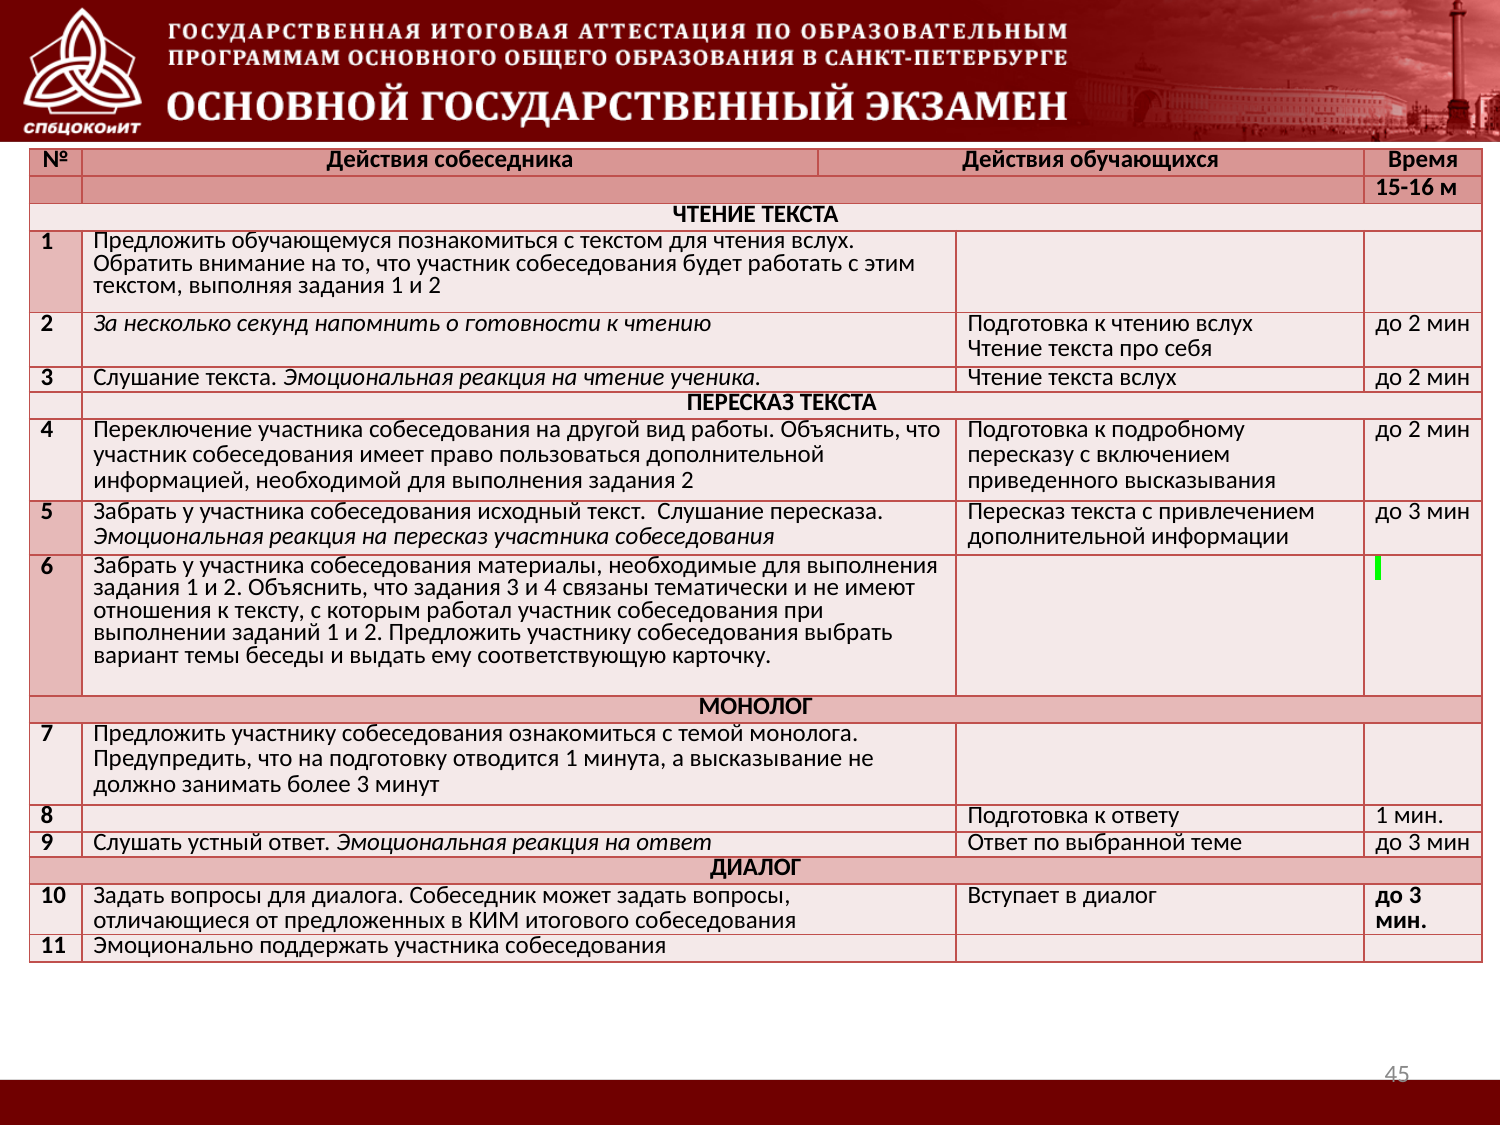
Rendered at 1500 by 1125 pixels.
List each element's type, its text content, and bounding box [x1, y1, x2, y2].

table_cell Предложить участнику собеседования ознакомиться с темой монолога. Предупредить, что на подготовку отводится 1 минута, а высказывание не должно занимать более 3 минут [83, 724, 955, 804]
table_header Время [1365, 150, 1481, 175]
table_cell 3 [30, 368, 81, 391]
table_cell Подготовка к чтению вслух Чтение текста про себя [957, 313, 1363, 366]
table_cell 6 [30, 556, 81, 695]
table_cell Подготовка к ответу [957, 806, 1363, 831]
table_cell до 2 мин [1365, 313, 1481, 366]
table_cell [1365, 556, 1481, 695]
table_cell 8 [30, 806, 81, 831]
table_cell 5 [30, 502, 81, 554]
picture [0, 0, 1500, 1125]
table_cell [83, 806, 955, 831]
table_cell Слушать устный ответ. Эмоциональная реакция на ответ [83, 833, 955, 856]
table_cell За несколько секунд напомнить о готовности к чтению [83, 313, 955, 366]
table_cell Забрать у участника собеседования материалы, необходимые для выполнения задания 1 и 2. Объяснить, что задания 3 и 4 связаны тематически и не имеют отношения к тексту, с которым работал участник собеседования при выполнении заданий 1 и 2. Предложить участнику собеседования выбрать вариант темы беседы и выдать ему соответствующую карточку. [83, 556, 955, 695]
table_cell МОНОЛОГ [30, 697, 1481, 722]
table_header Действия собеседника [83, 150, 817, 175]
table_cell до 3 мин. [1365, 885, 1481, 934]
table_cell 1 мин. [1365, 806, 1481, 831]
table_cell Переключение участника собеседования на другой вид работы. Объяснить, что участник собеседования имеет право пользоваться дополнительной информацией, необходимой для выполнения задания 2 [83, 420, 955, 500]
table_cell ЧТЕНИЕ ТЕКСТА [30, 204, 1481, 230]
table_header № [30, 150, 81, 175]
table_cell [1365, 232, 1481, 312]
table_cell Задать вопросы для диалога. Собеседник может задать вопросы, отличающиеся от предложенных в КИМ итогового собеседования [83, 885, 955, 934]
table_cell Слушание текста. Эмоциональная реакция на чтение ученика. [83, 368, 955, 391]
table_cell [30, 177, 81, 203]
table_cell Подготовка к подробному пересказу с включением приведенного высказывания [957, 420, 1363, 500]
table_cell Вступает в диалог [957, 885, 1363, 934]
table_cell Чтение текста вслух [957, 368, 1363, 391]
table_cell до 2 мин [1365, 368, 1481, 391]
table_cell Ответ по выбранной теме [957, 833, 1363, 856]
table_cell [957, 556, 1363, 695]
table_cell ПЕРЕСКАЗ ТЕКСТА [83, 393, 1481, 418]
table_cell Эмоционально поддержать участника собеседования [83, 935, 955, 961]
table_cell [1365, 724, 1481, 804]
table_cell 15-16 м [1365, 177, 1481, 203]
slide_number 45 [1074, 1042, 1425, 1103]
table_cell [30, 393, 81, 418]
table_cell до 3 мин [1365, 833, 1481, 856]
table_cell до 2 мин [1365, 420, 1481, 500]
table_cell Предложить обучающемуся познакомиться с текстом для чтения вслух. Обратить внимание на то, что участник собеседования будет работать с этим текстом, выполняя задания 1 и 2 [83, 232, 955, 312]
table_cell 11 [30, 935, 81, 961]
table_cell 7 [30, 724, 81, 804]
table_cell 2 [30, 313, 81, 366]
table_cell Пересказ текста с привлечением дополнительной информации [957, 502, 1363, 554]
table_cell до 3 мин [1365, 502, 1481, 554]
table_cell Забрать у участника собеседования исходный текст. Слушание пересказа. Эмоциональная реакция на пересказ участника собеседования [83, 502, 955, 554]
table_cell [957, 232, 1363, 312]
table_header Действия обучающихся [819, 150, 1363, 175]
table_cell ДИАЛОГ [30, 858, 1481, 883]
table_cell 1 [30, 232, 81, 312]
table_cell 4 [30, 420, 81, 500]
table_cell 10 [30, 885, 81, 934]
table_cell [957, 935, 1363, 961]
table_cell 9 [30, 833, 81, 856]
table_cell [83, 177, 1363, 203]
table_cell [957, 724, 1363, 804]
table_cell [1365, 935, 1481, 961]
